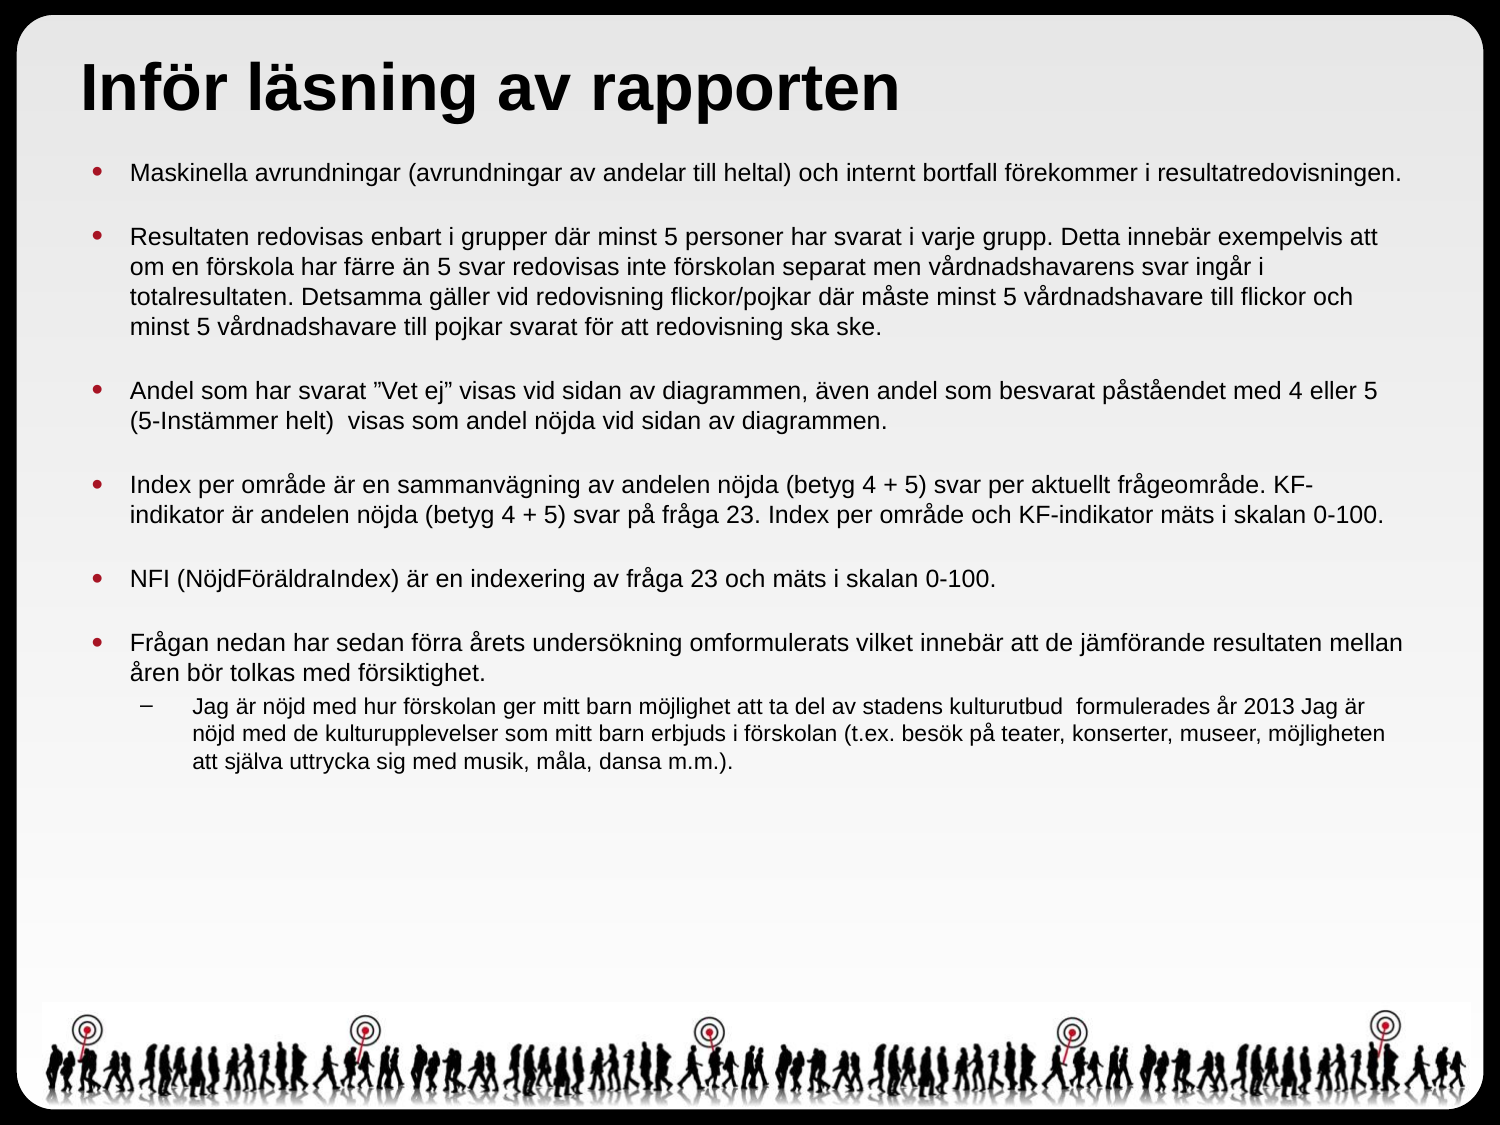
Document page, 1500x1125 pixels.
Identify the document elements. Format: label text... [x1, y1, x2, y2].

title Inför läsning av rapporten [64, 19, 1415, 149]
list Maskinella avrundningar (avrundningar av andelar till heltal) och internt bortfall förekommer i resultatredovisningen. Resultaten redovisas enbart i grupper där minst 5 personer har svarat i varje grupp. Detta innebär exempelvis att om en förskola har färre än 5 svar redovisas inte förskolan separat men vårdnadshavarens svar ingår i totalresultaten. Detsamma gäller vid redovisning flickor/pojkar där måste minst 5 vårdnadshavare till flickor och minst 5 vårdnadshavare till pojkar svarat för att redovisning ska ske. Andel som har svarat ”Vet ej” visas vid sidan av diagrammen, även andel som besvarat påståendet med 4 eller 5 (5-Instämmer helt) visas som andel nöjda vid sidan av diagrammen. Index per område är en sammanvägning av andelen nöjda (betyg 4 + 5) svar per aktuellt frågeområde. KF-indikator är andelen nöjda (betyg 4 + 5) svar på fråga 23. Index per område och KF-indikator mäts i skalan 0-100. NFI (NöjdFöräldraIndex) är en indexering av fråga 23 och mäts i skalan 0-100. Frågan nedan har sedan förra årets undersökning omformulerats vilket innebär att de jämförande resultaten mellan åren bör tolkas med försiktighet. Jag är nöjd med hur förskolan ger mitt barn möjlighet att ta del av stadens kulturutbud formulerades år 2013 Jag är nöjd med de kulturupplevelser som mitt barn erbjuds i förskolan (t.ex. besök på teater, konserter, museer, möjligheten att själva uttrycka sig med musik, måla, dansa m.m.). [76, 149, 1424, 1083]
picture [42, 1002, 1471, 1109]
